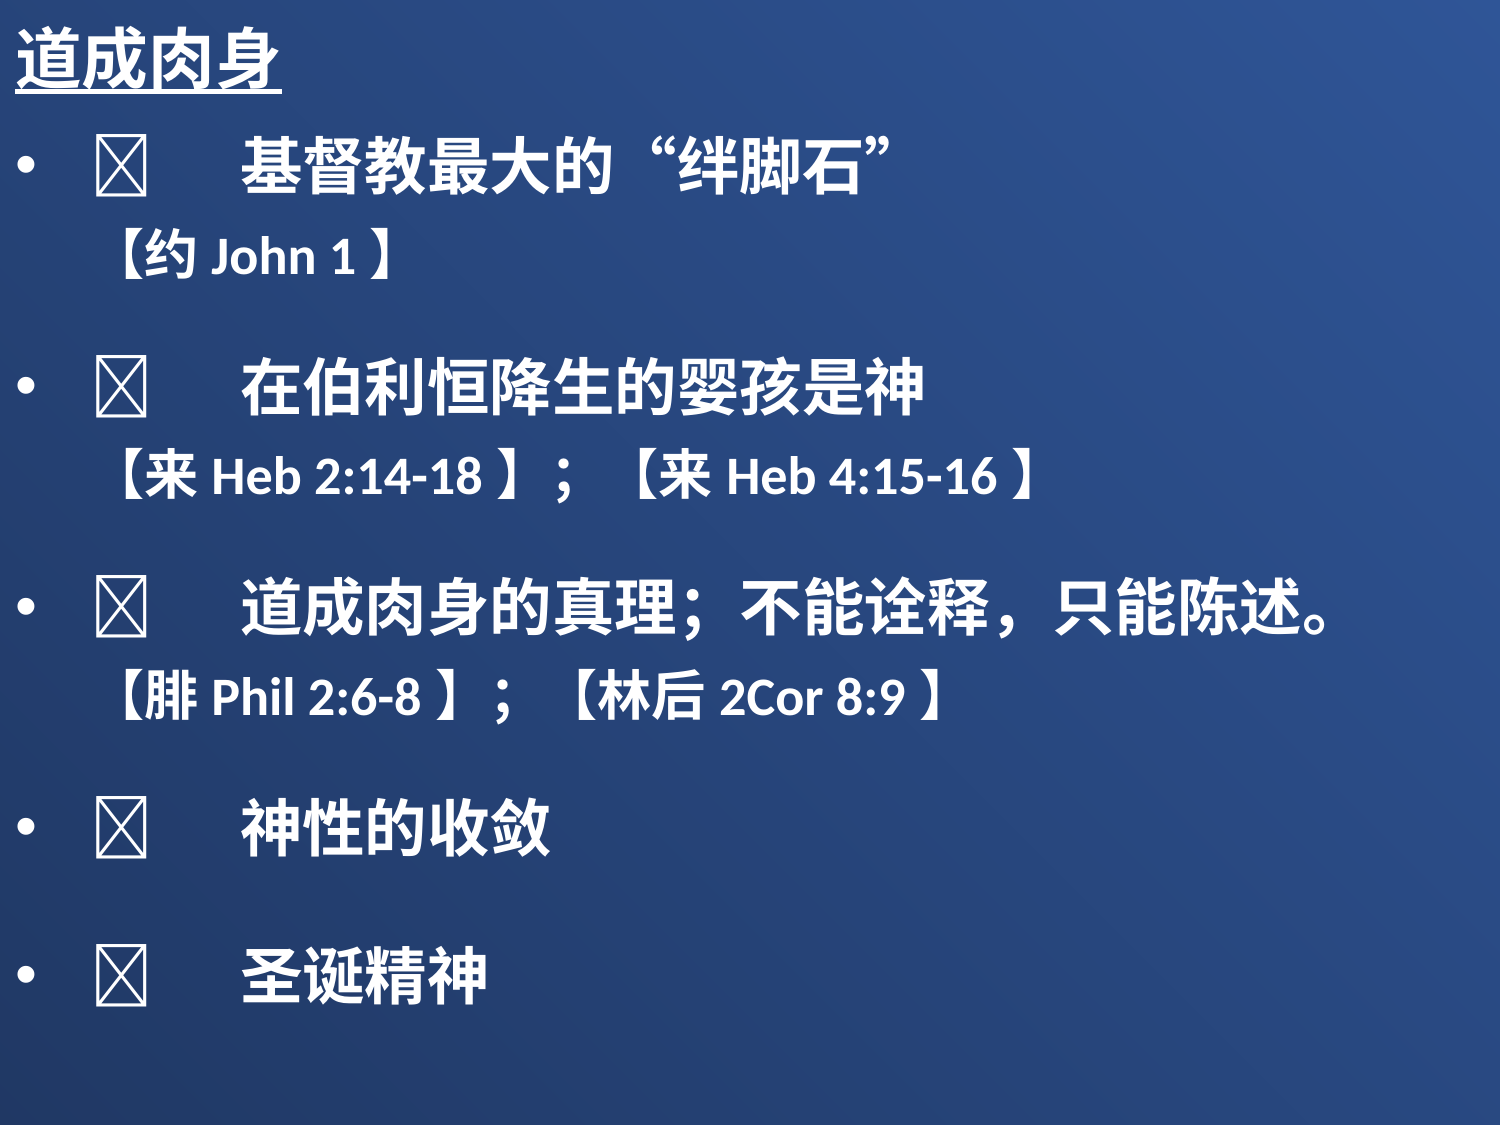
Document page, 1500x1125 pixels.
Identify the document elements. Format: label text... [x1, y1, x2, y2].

subtitle 道成肉身  基督教最大的“绊脚石” 【约John 1】  在伯利恒降生的婴孩是神 【来Heb 2:14-18】；【来Heb 4:15-16】  道成肉身的真理；不能诠释，只能陈述。 【腓Phil 2:6-8】；【林后2Cor 8:9】  神性的收敛  圣诞精神 [0, 0, 1500, 1125]
